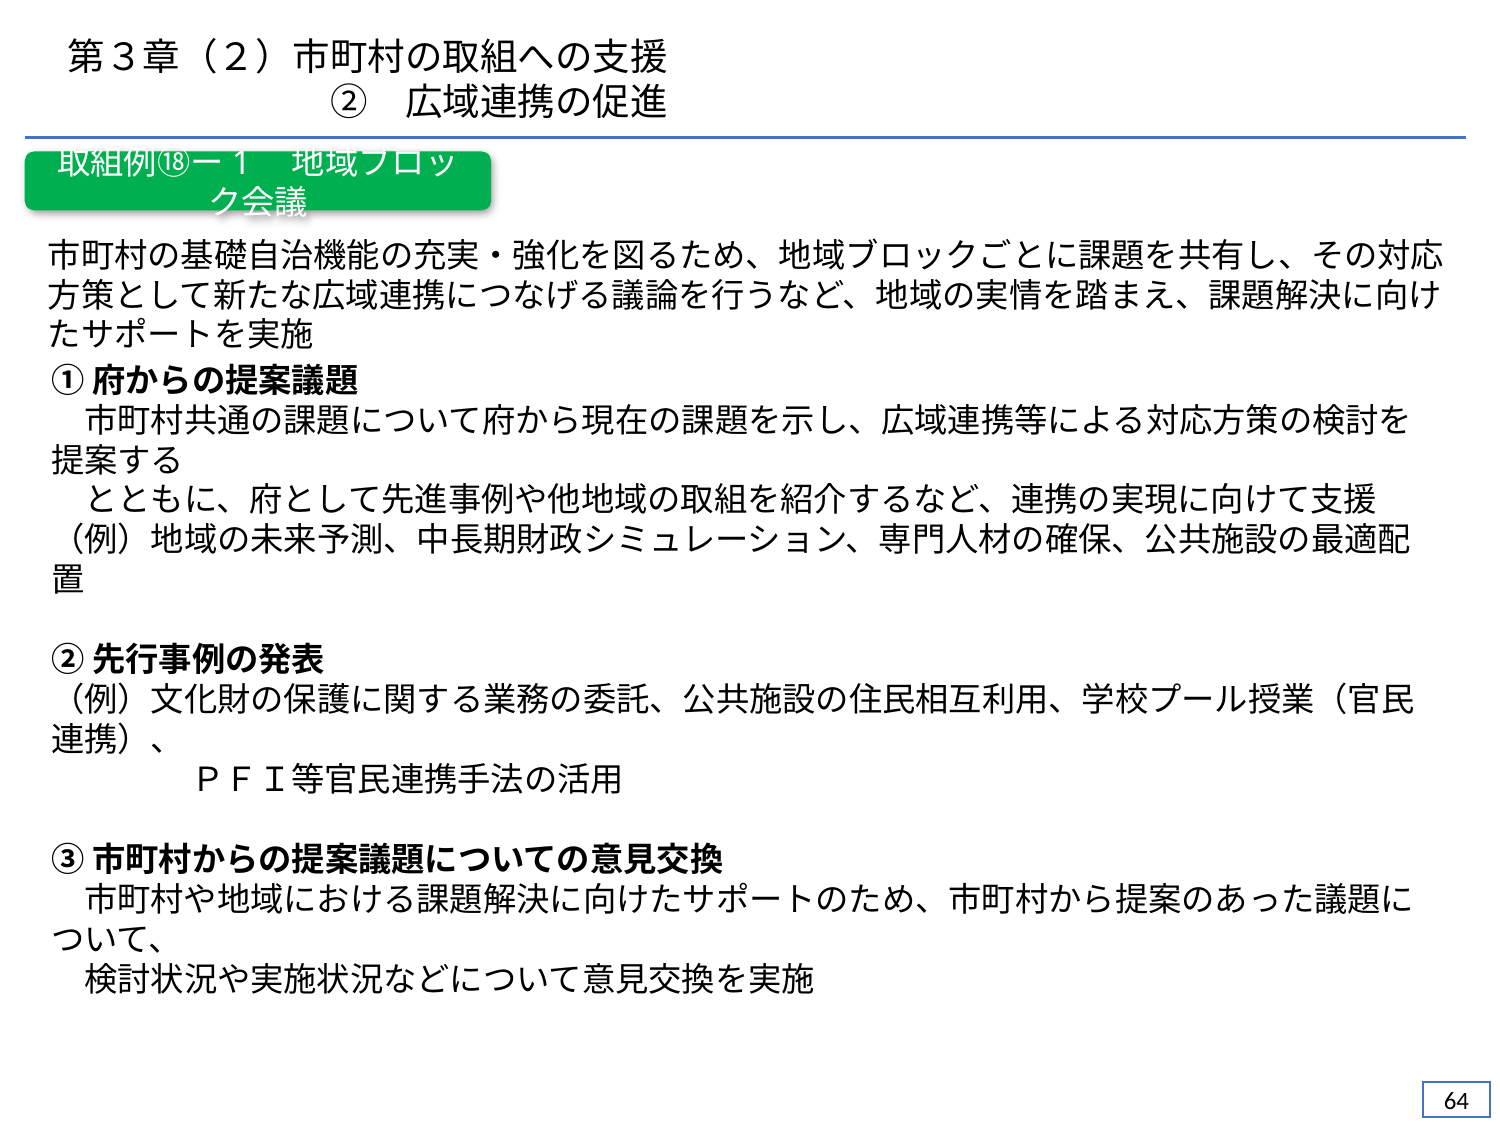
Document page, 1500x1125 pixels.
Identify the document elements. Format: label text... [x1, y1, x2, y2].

text_box 取組例⑱ー1 地域ブロック会議 [23, 150, 493, 212]
text_box 63 [1422, 1081, 1491, 1118]
text_box ①府からの提案議題 市町村共通の課題について府から現在の課題を示し、広域連携等による対応方策の検討を提案する とともに、府として先進事例や他地域の取組を紹介するなど、連携の実現に向けて支援 （例）地域の未来予測、中長期財政シミュレーション、専門人材の確保、公共施設の最適配置 ②先行事例の発表 （例）文化財の保護に関する業務の委託、公共施設の住民相互利用、学校プール授業（官民連携）、 ＰＦＩ等官民連携手法の活用 ③市町村からの提案議題についての意見交換 市町村や地域における課題解決に向けたサポートのため、市町村から提案のあった議題について、 検討状況や実施状況などについて意見交換を実施 [36, 366, 1454, 1125]
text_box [24, 26, 1466, 138]
text_box 市町村の基礎自治機能の充実・強化を図るため、地域ブロックごとに課題を共有し、その対応方策として新たな広域連携につなげる議論を行うなど、地域の実情を踏まえ、課題解決に向けたサポートを実施 [29, 215, 1471, 366]
